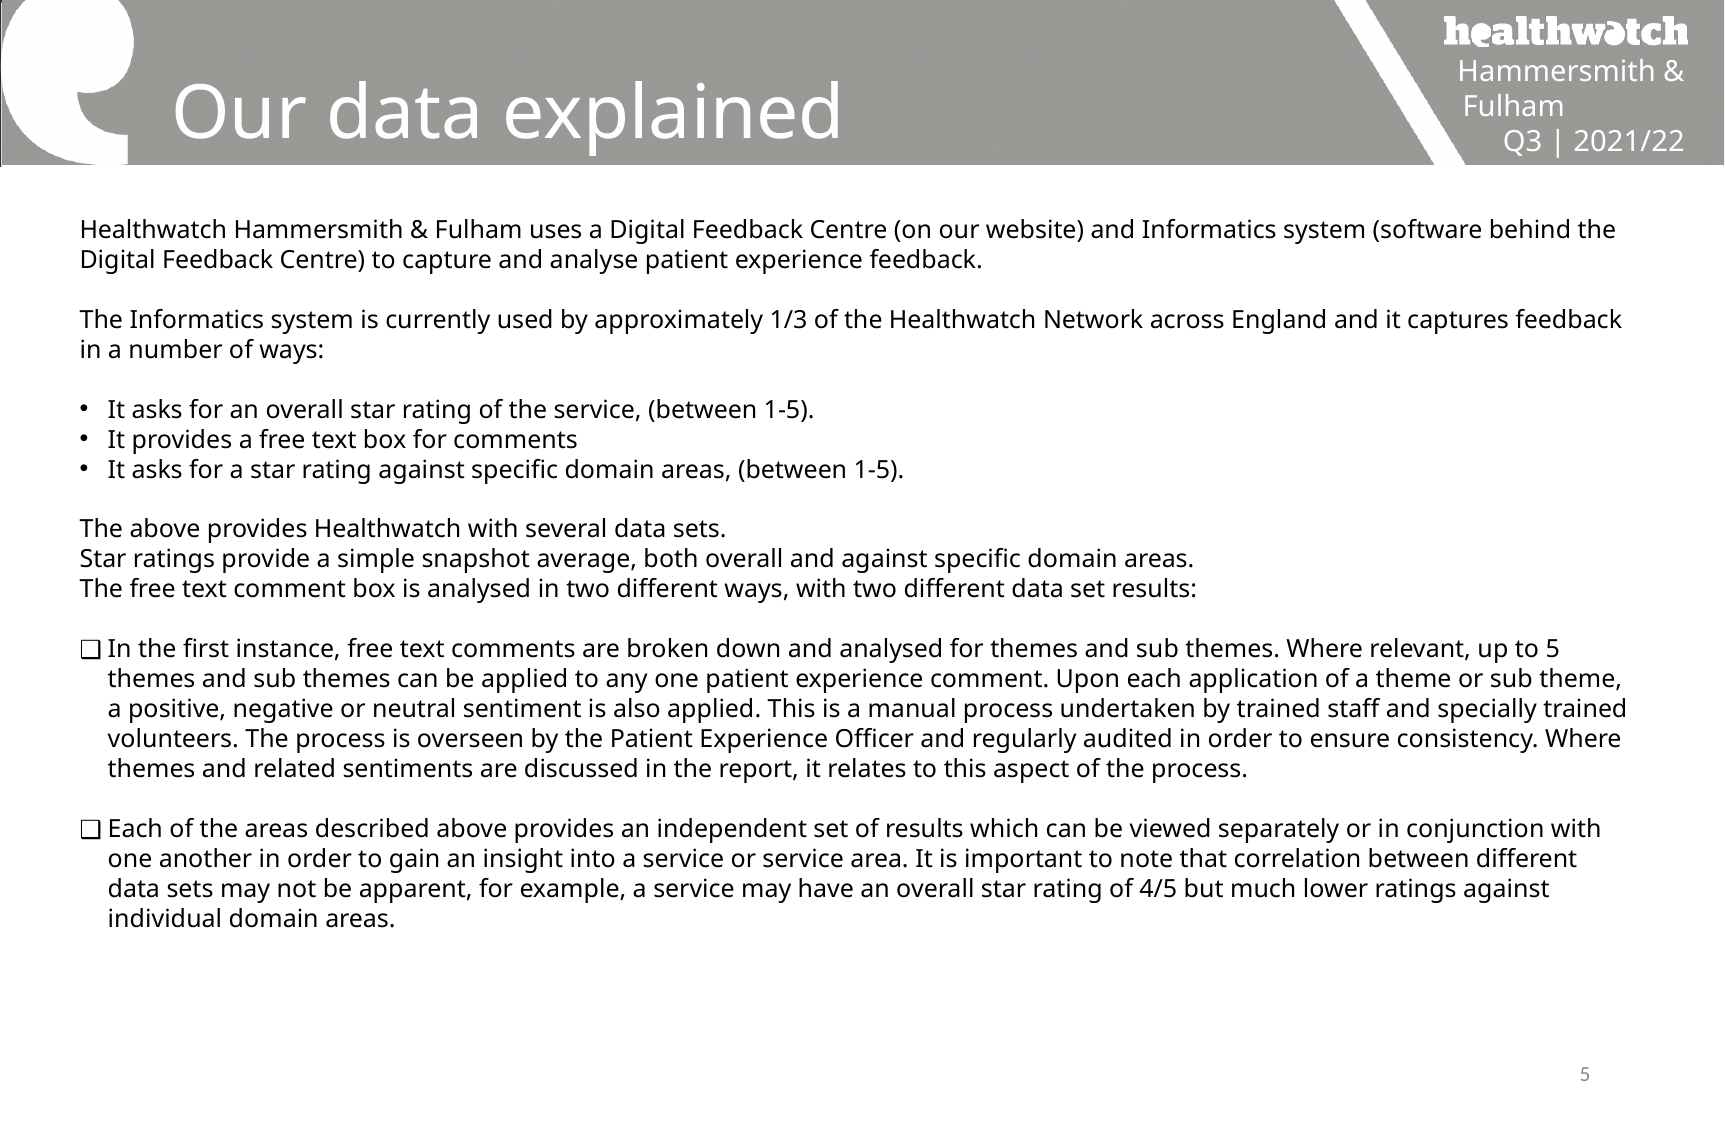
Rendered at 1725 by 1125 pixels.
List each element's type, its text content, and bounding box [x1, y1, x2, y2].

text_box Healthwatch Hammersmith & Fulham uses a Digital Feedback Centre (on our website) and Informatics system (software behind the Digital Feedback Centre) to capture and analyse patient experience feedback. The Informatics system is currently used by approximately 1/3 of the Healthwatch Network across England and it captures feedback in a number of ways: It asks for an overall star rating of the service, (between 1-5). It provides a free text box for comments It asks for a star rating against specific domain areas, (between 1-5). The above provides Healthwatch with several data sets. Star ratings provide a simple snapshot average, both overall and against specific domain areas. The free text comment box is analysed in two different ways, with two different data set results: In the first instance, free text comments are broken down and analysed for themes and sub themes. Where relevant, up to 5 themes and sub themes can be applied to any one patient experience comment. Upon each application of a theme or sub theme, a positive, negative or neutral sentiment is also applied. This is a manual process undertaken by trained staff and specially trained volunteers. The process is overseen by the Patient Experience Officer and regularly audited in order to ensure consistency. Where themes and related sentiments are discussed in the report, it relates to this aspect of the process. Each of the areas described above provides an independent set of results which can be viewed separately or in conjunction with one another in order to gain an insight into a service or service area. It is important to note that correlation between different data sets may not be apparent, for example, a service may have an overall star rating of 4/5 but much lower ratings against individual domain areas. [64, 206, 1646, 940]
slide_number 4 [1217, 1042, 1606, 1103]
picture [0, 0, 1725, 167]
